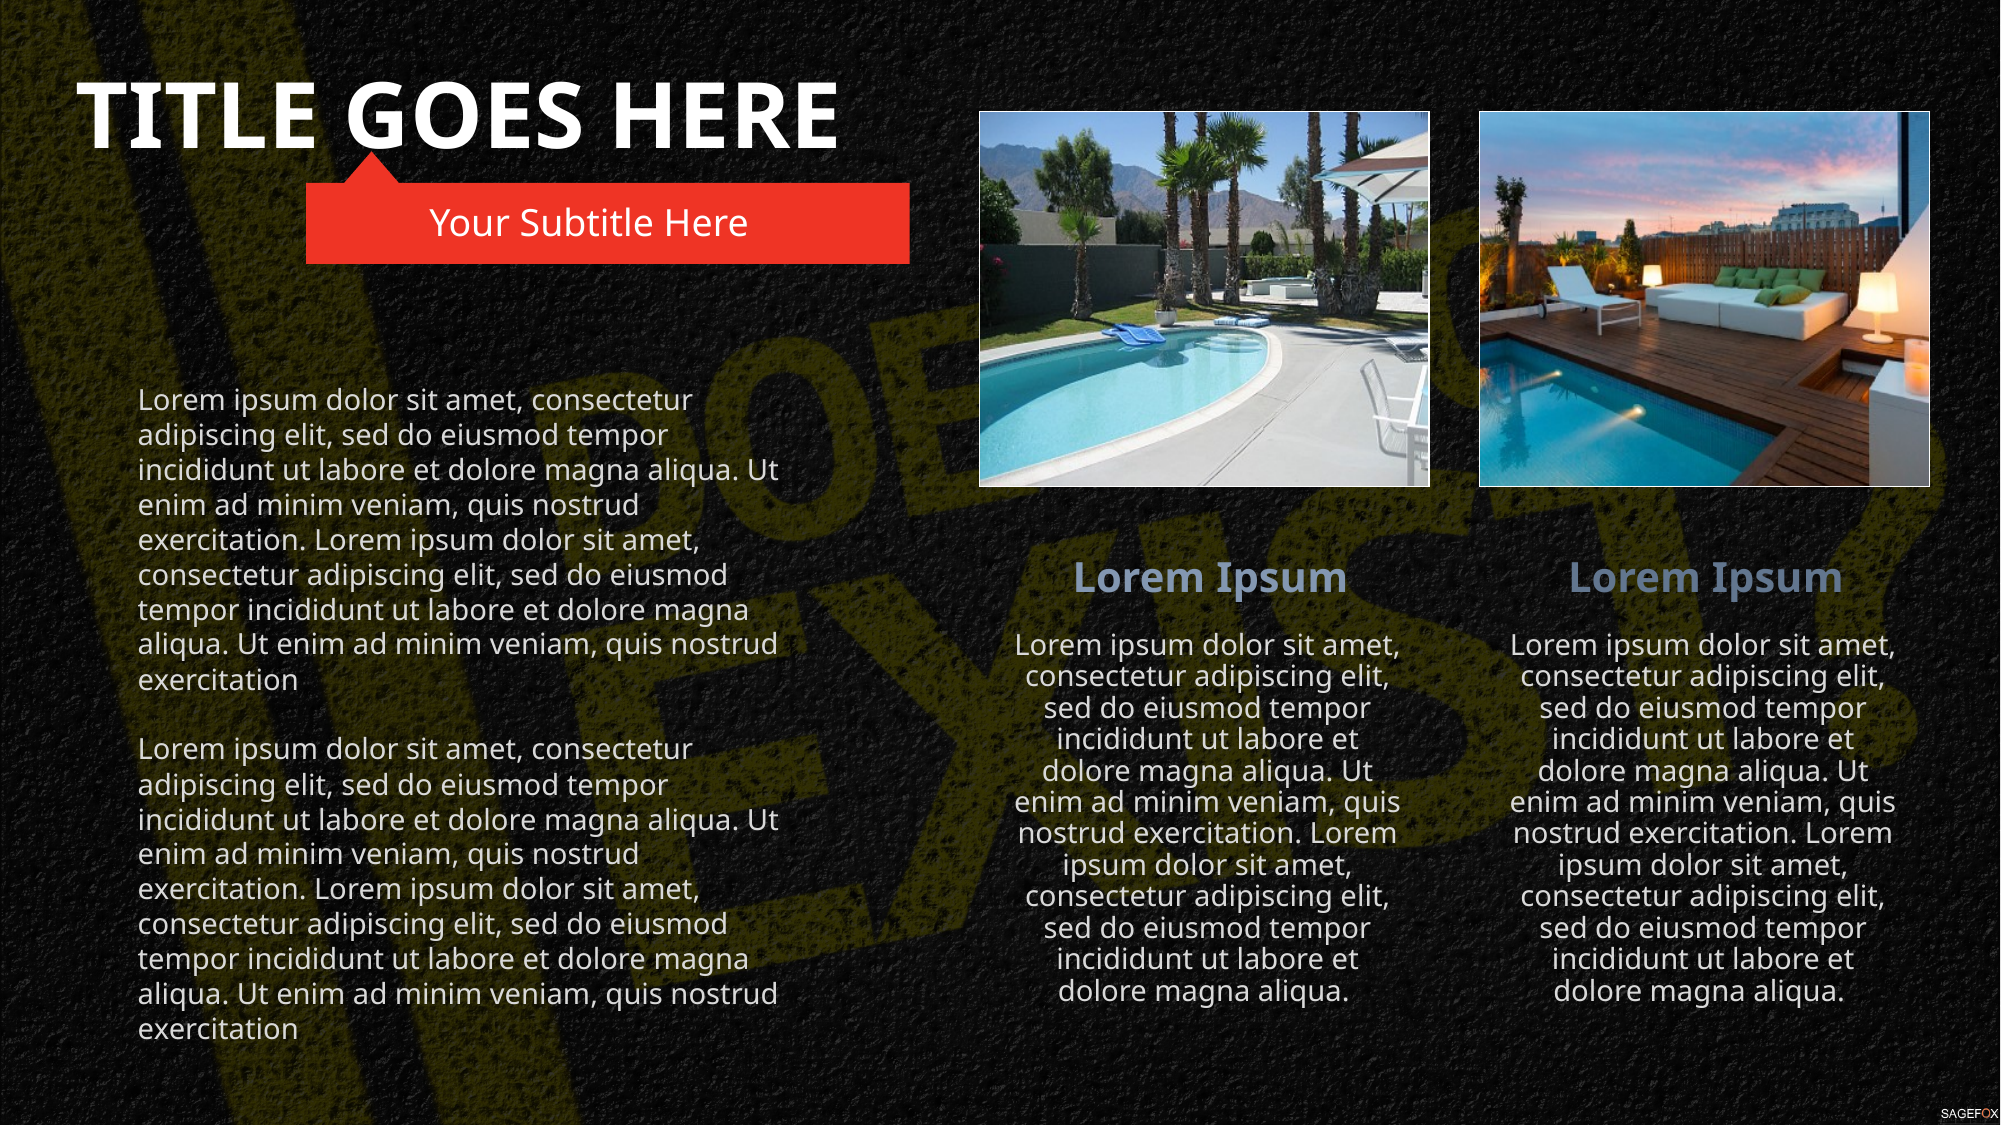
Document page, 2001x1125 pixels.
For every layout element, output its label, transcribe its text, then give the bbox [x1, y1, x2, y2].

picture [0, 0, 2001, 1125]
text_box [1509, 543, 1900, 1006]
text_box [1013, 543, 1404, 1006]
text_box Lorem ipsum dolor sit amet, consectetur adipiscing elit, sed do eiusmod tempor incididunt ut labore et dolore magna aliqua. Ut enim ad minim veniam, quis nostrud exercitation. Lorem ipsum dolor sit amet, consectetur adipiscing elit, sed do eiusmod tempor incididunt ut labore et dolore magna aliqua. Ut enim ad minim veniam, quis nostrud exercitation Lorem ipsum dolor sit amet, consectetur adipiscing elit, sed do eiusmod tempor incididunt ut labore et dolore magna aliqua. Ut enim ad minim veniam, quis nostrud exercitation. Lorem ipsum dolor sit amet, consectetur adipiscing elit, sed do eiusmod tempor incididunt ut labore et dolore magna aliqua. Ut enim ad minim veniam, quis nostrud exercitation [122, 373, 798, 1125]
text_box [306, 151, 910, 264]
text_box TITLE GOES HERE [60, 49, 965, 175]
text_box [978, 110, 1430, 487]
text_box [1478, 110, 1930, 487]
